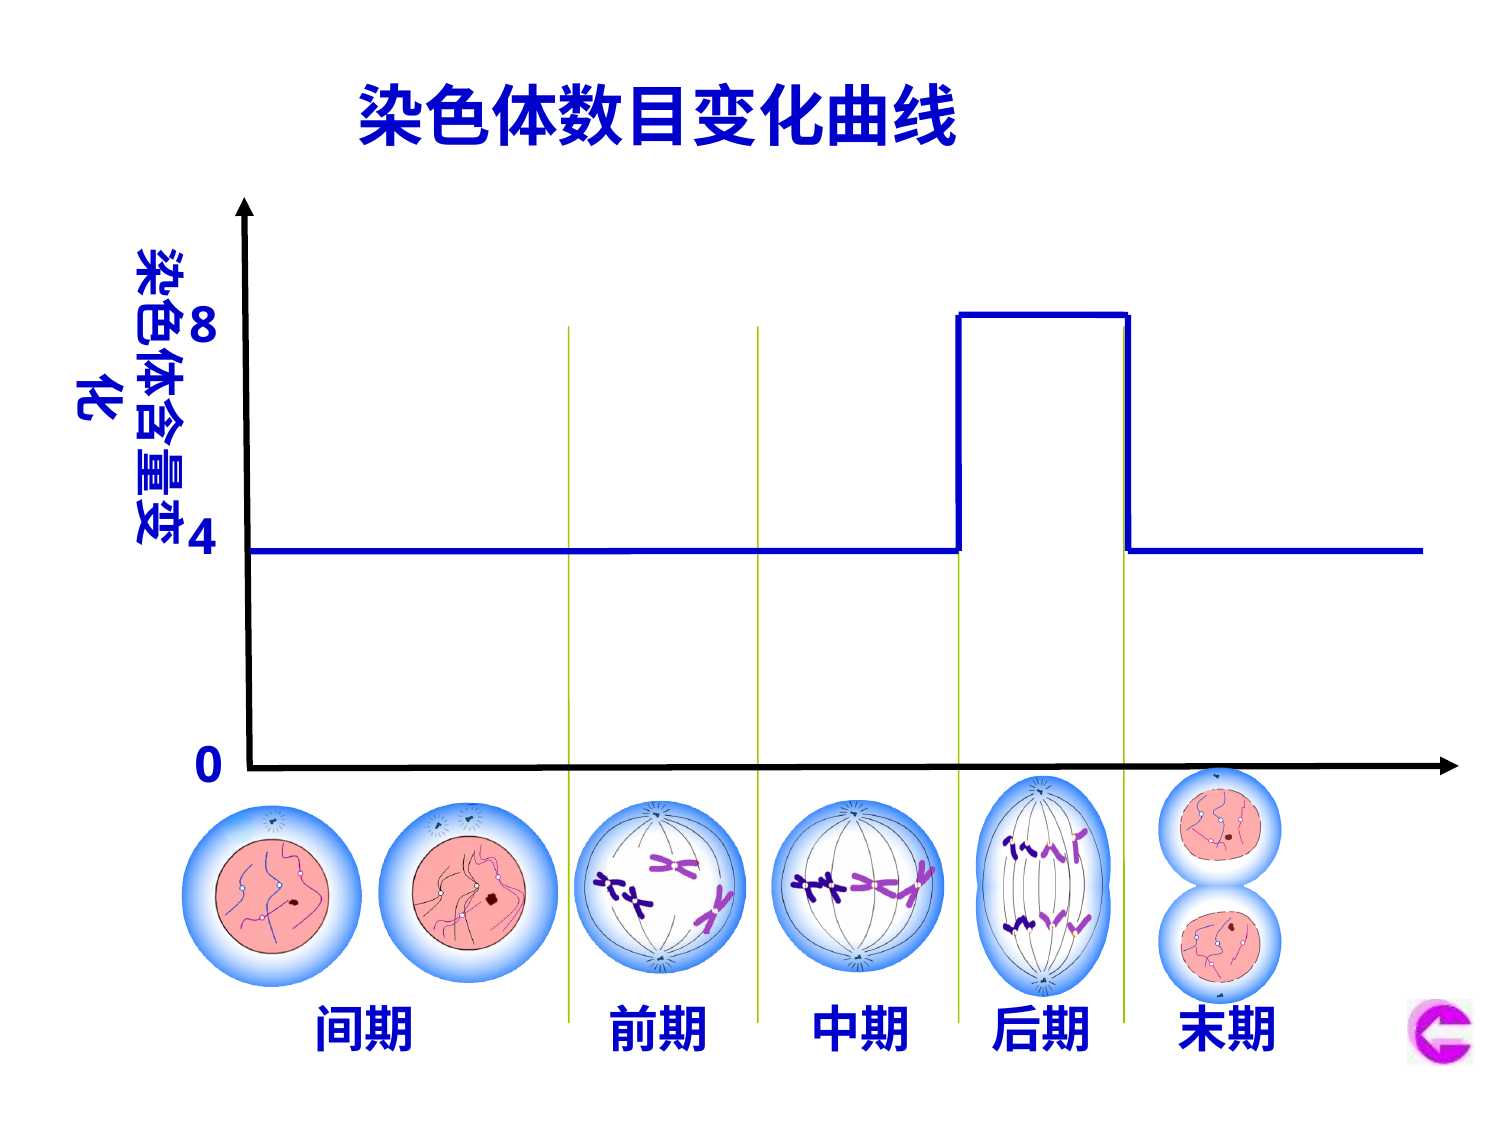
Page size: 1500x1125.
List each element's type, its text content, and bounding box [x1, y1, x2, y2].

text_box [1302, 759, 1459, 773]
text_box 染色体含量变化 [109, 208, 200, 587]
text_box 间期 [276, 993, 454, 1066]
picture [1407, 999, 1476, 1066]
text_box 后期 [953, 990, 1132, 1066]
text_box 末期 [1139, 990, 1317, 1066]
text_box 染色体数目变化曲线 [342, 66, 1087, 161]
text_box 中期 [772, 993, 950, 1066]
text_box 4 [200, 497, 232, 573]
picture [159, 767, 1126, 1006]
text_box [238, 197, 251, 284]
text_box 0 [166, 724, 249, 785]
text_box 8 [200, 284, 263, 360]
text_box 前期 [570, 993, 749, 1066]
picture [1139, 763, 1299, 1008]
